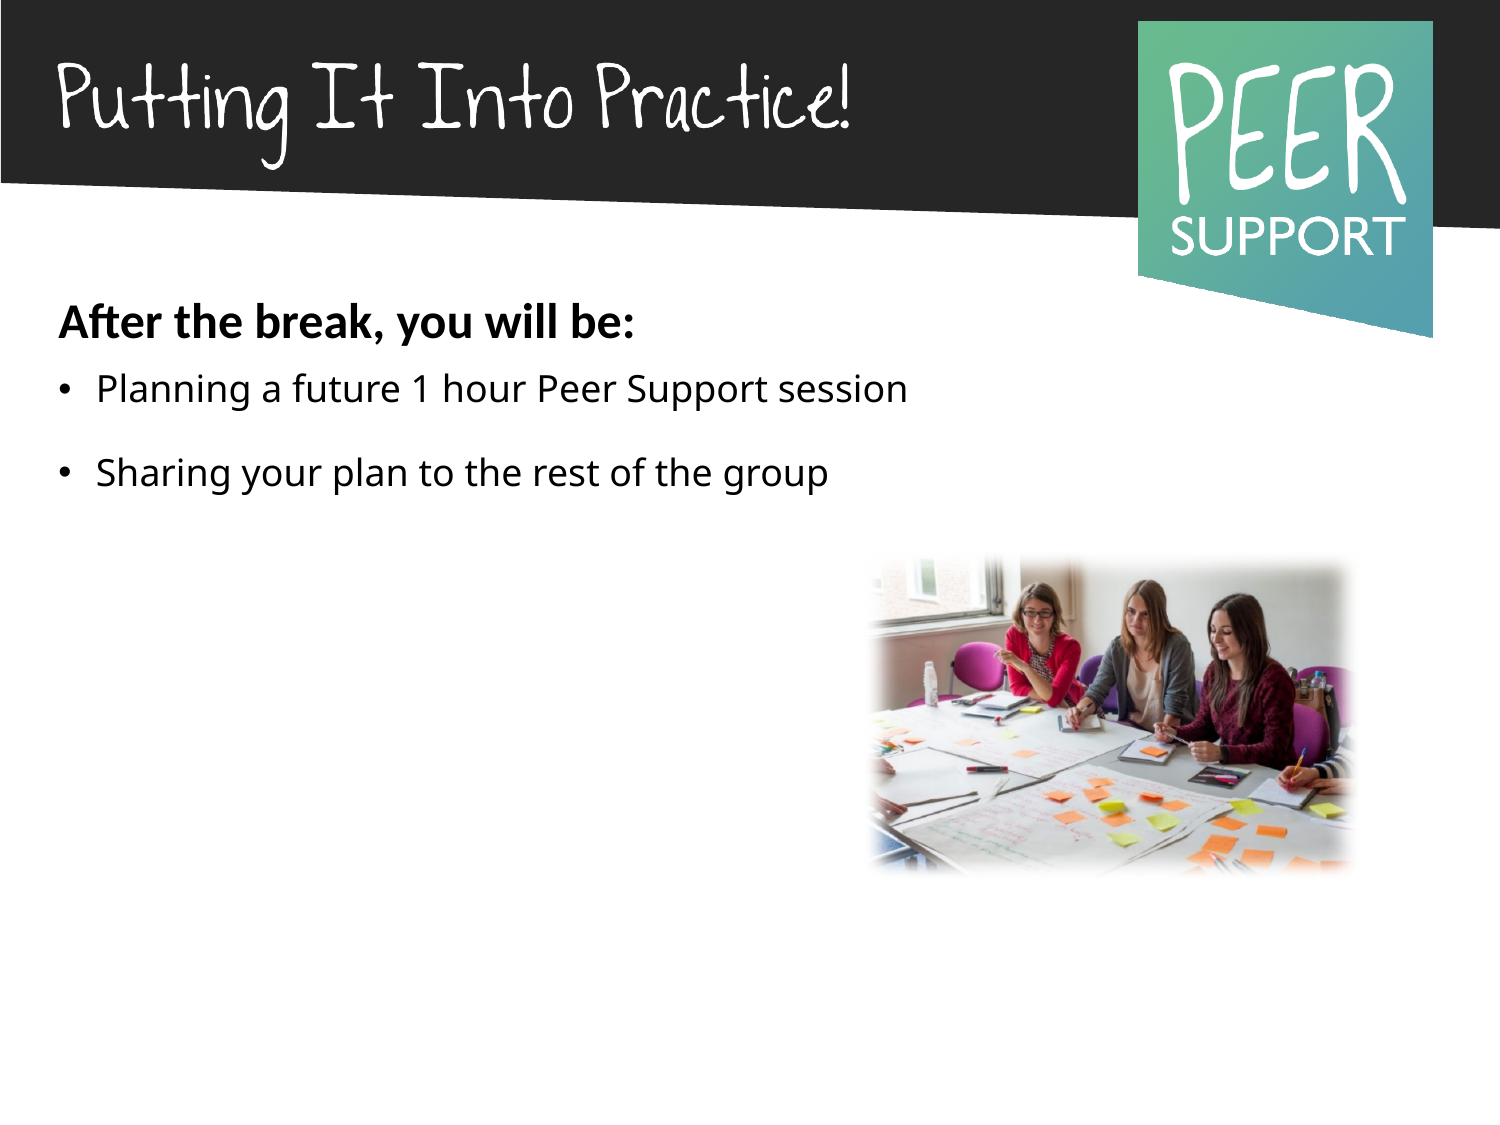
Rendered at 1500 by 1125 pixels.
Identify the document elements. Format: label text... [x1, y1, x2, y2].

text_box [0, 0, 1500, 229]
picture [1138, 21, 1433, 338]
picture [864, 550, 1360, 880]
picture [43, 42, 865, 180]
list After the break, you will be: Planning a future 1 hour Peer Support session Sharing your plan to the rest of the group [43, 288, 1475, 1110]
